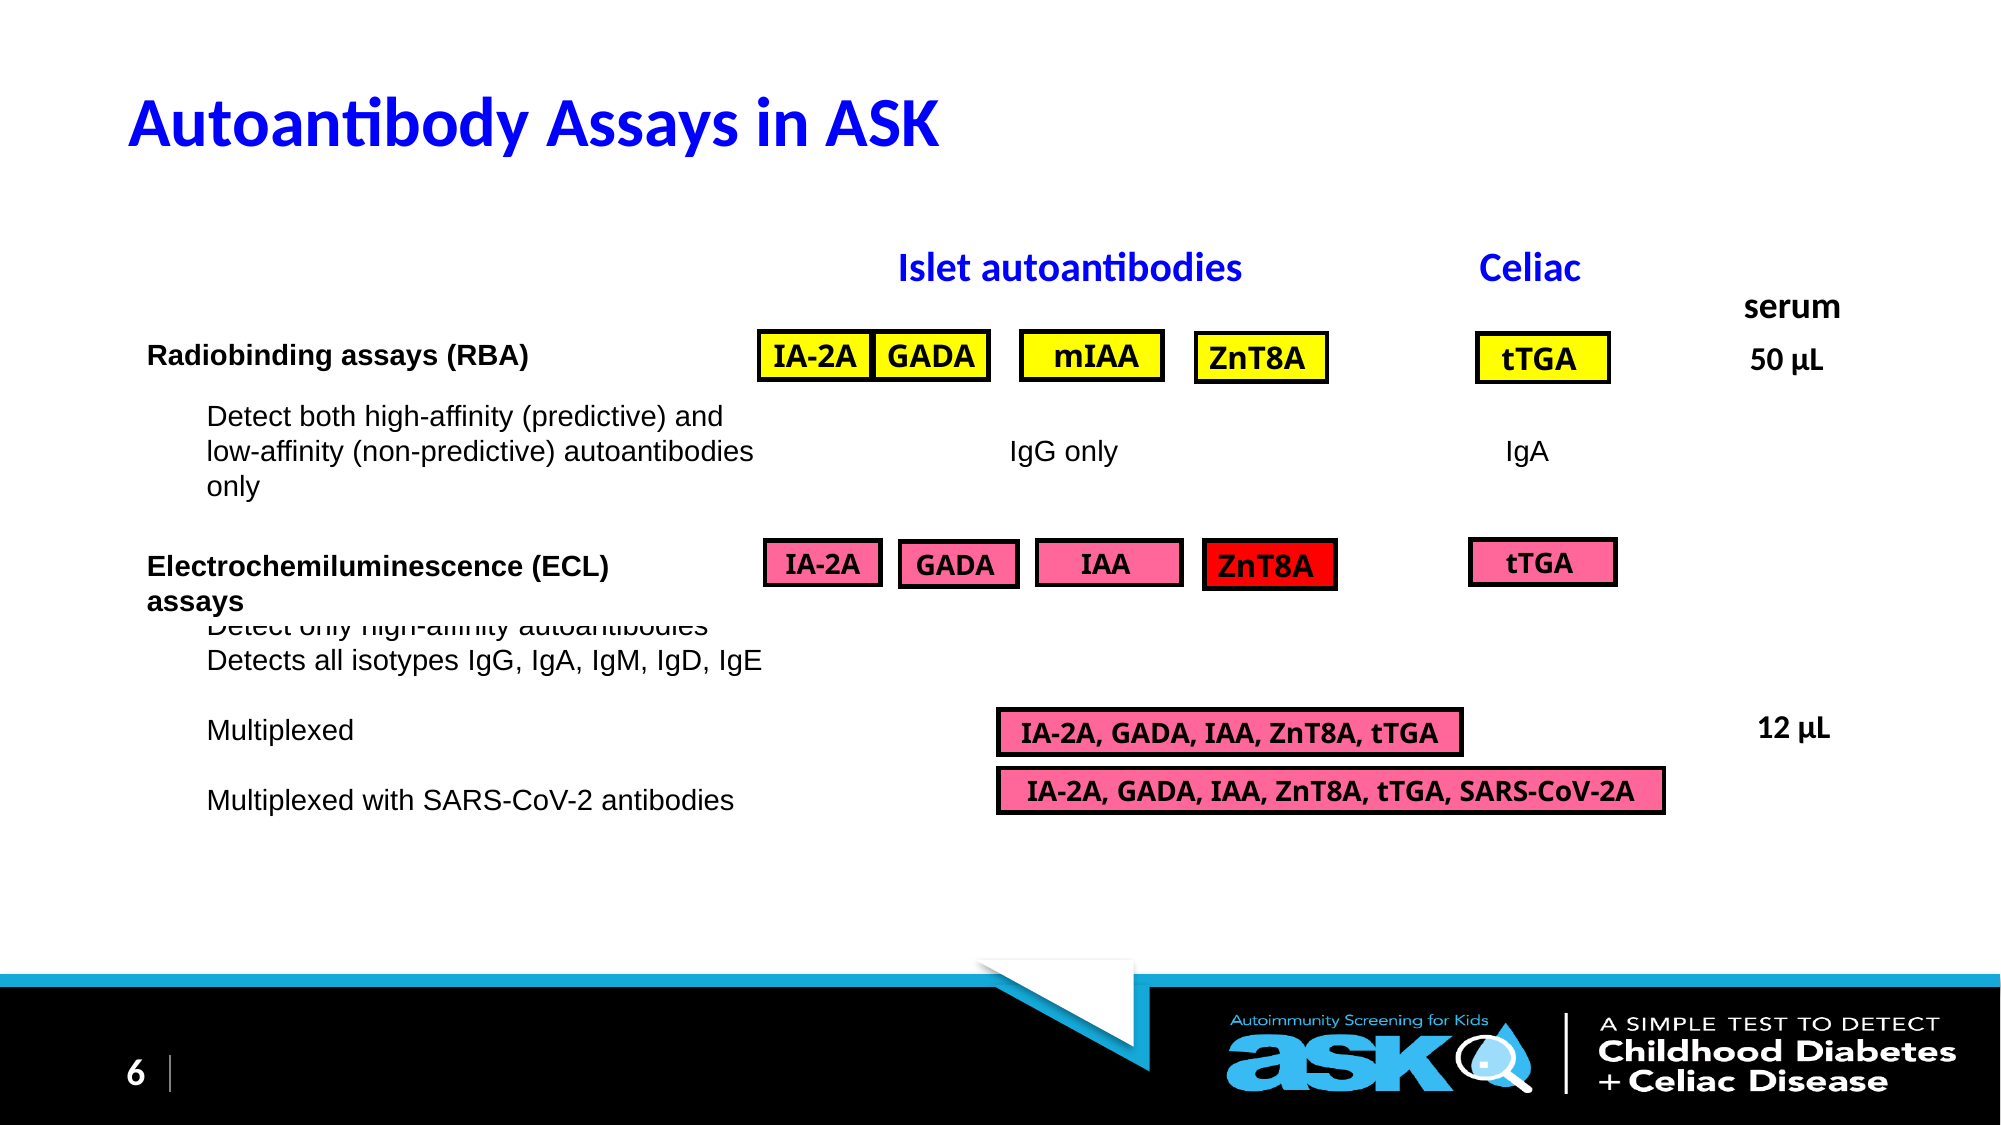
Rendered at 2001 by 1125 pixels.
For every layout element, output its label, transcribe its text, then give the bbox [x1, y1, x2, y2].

picture [1220, 1003, 1966, 1101]
slide_number 6 [46, 1040, 161, 1101]
title Autoantibody Assays in ASK [113, 70, 1014, 169]
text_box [131, 232, 1858, 827]
